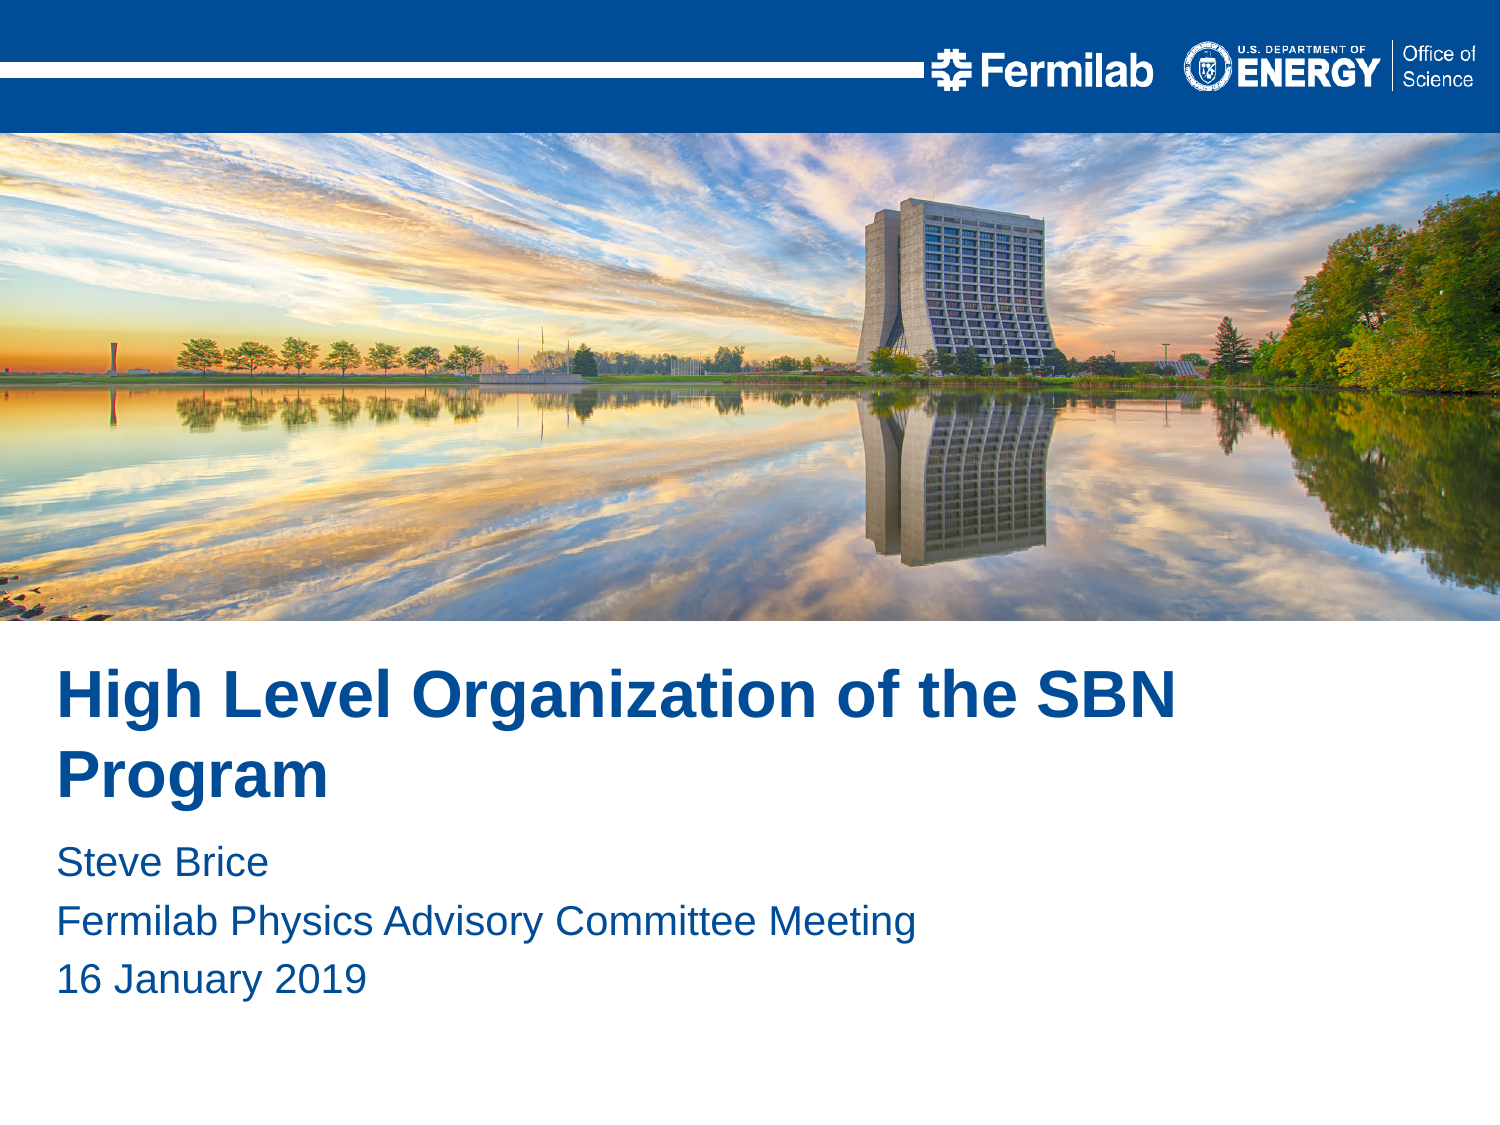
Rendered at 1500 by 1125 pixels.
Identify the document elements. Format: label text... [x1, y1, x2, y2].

list High Level Organization of the SBN Program [56, 648, 1451, 813]
list Steve Brice Fermilab Physics Advisory Committee Meeting 16 January 2019 [56, 827, 1451, 1056]
picture [0, 133, 1500, 621]
